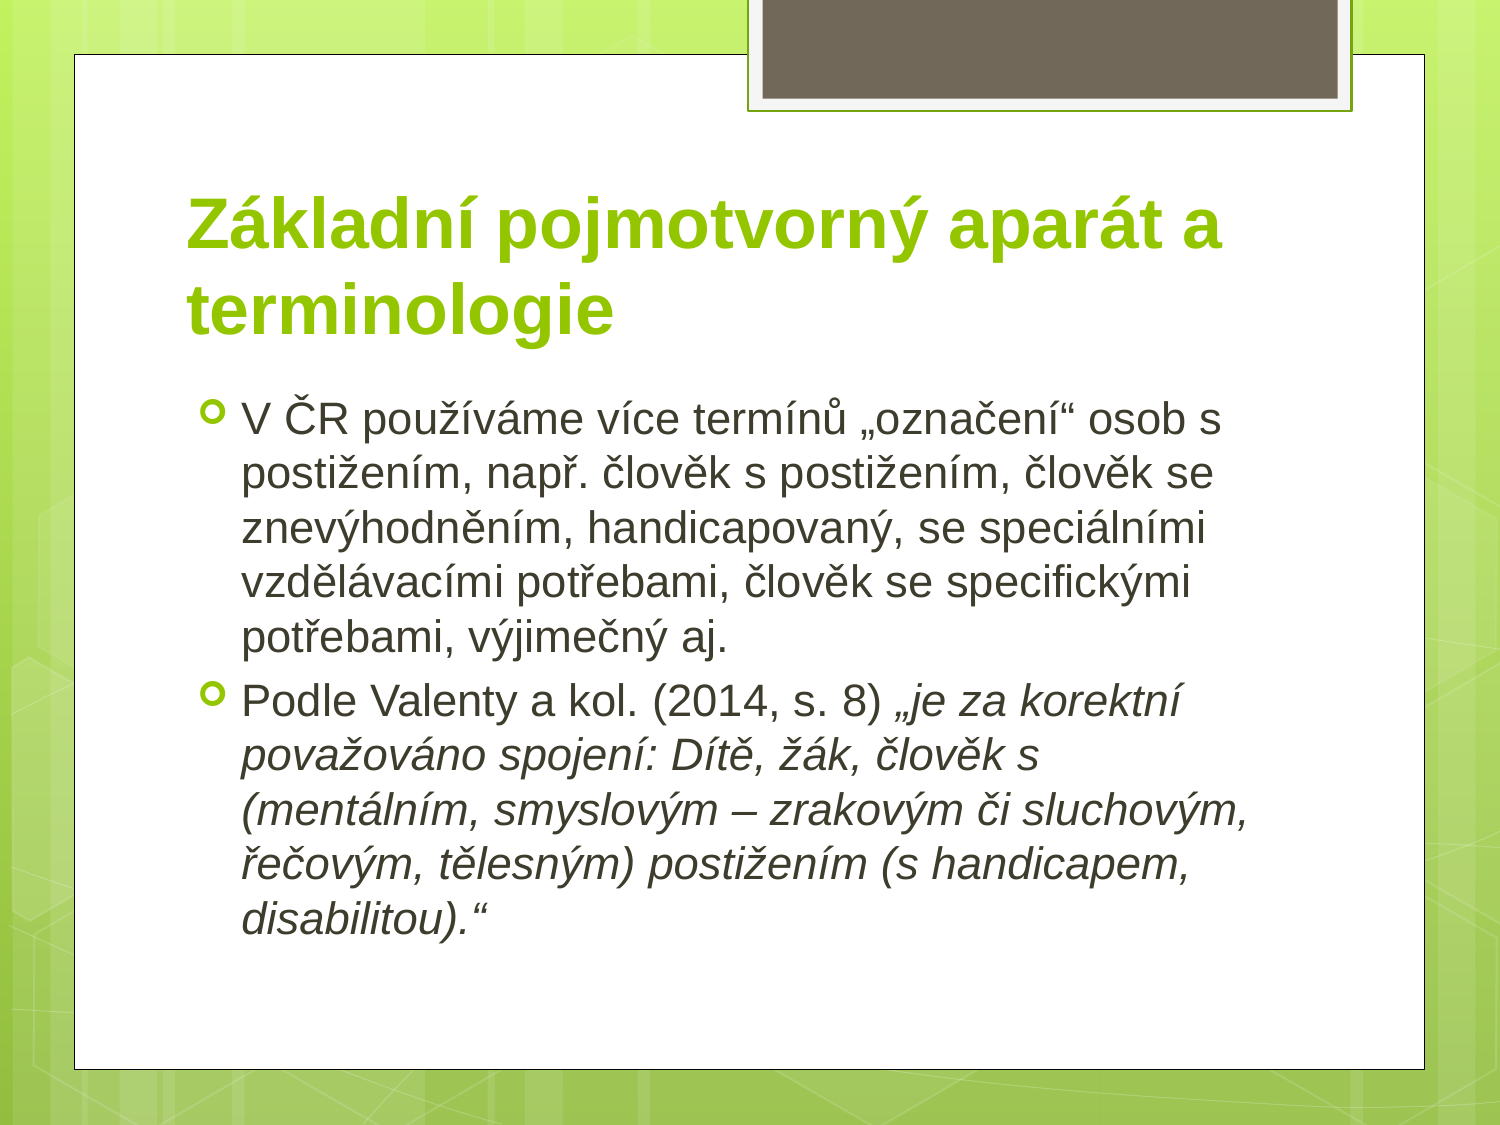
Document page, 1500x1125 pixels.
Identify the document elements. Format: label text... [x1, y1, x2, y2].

list V ČR používáme více termínů „označení“ osob s postižením, např. člověk s postižením, člověk se znevýhodněním, handicapovaný, se speciálními vzdělávacími potřebami, člověk se specifickými potřebami, výjimečný aj. Podle Valenty a kol. (2014, s. 8) „je za korektní považováno spojení: Dítě, žák, člověk s (mentálním, smyslovým – zrakovým či sluchovým, řečovým, tělesným) postižením (s handicapem, disabilitou).“ [171, 381, 1283, 957]
title Základní pojmotvorný aparát a terminologie [171, 168, 1324, 357]
